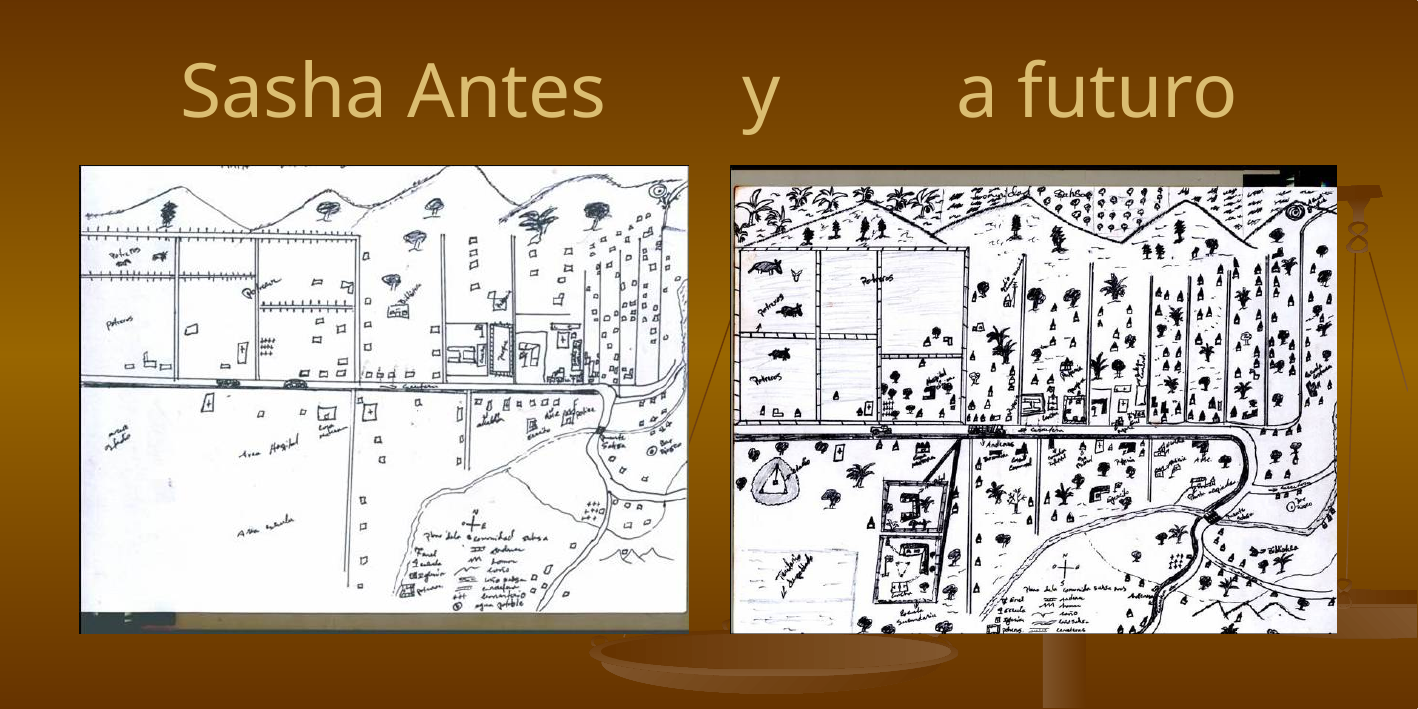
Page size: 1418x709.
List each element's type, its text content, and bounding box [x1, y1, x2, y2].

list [79, 165, 689, 634]
title Sasha Antes y a futuro [70, 28, 1347, 148]
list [730, 165, 1338, 634]
